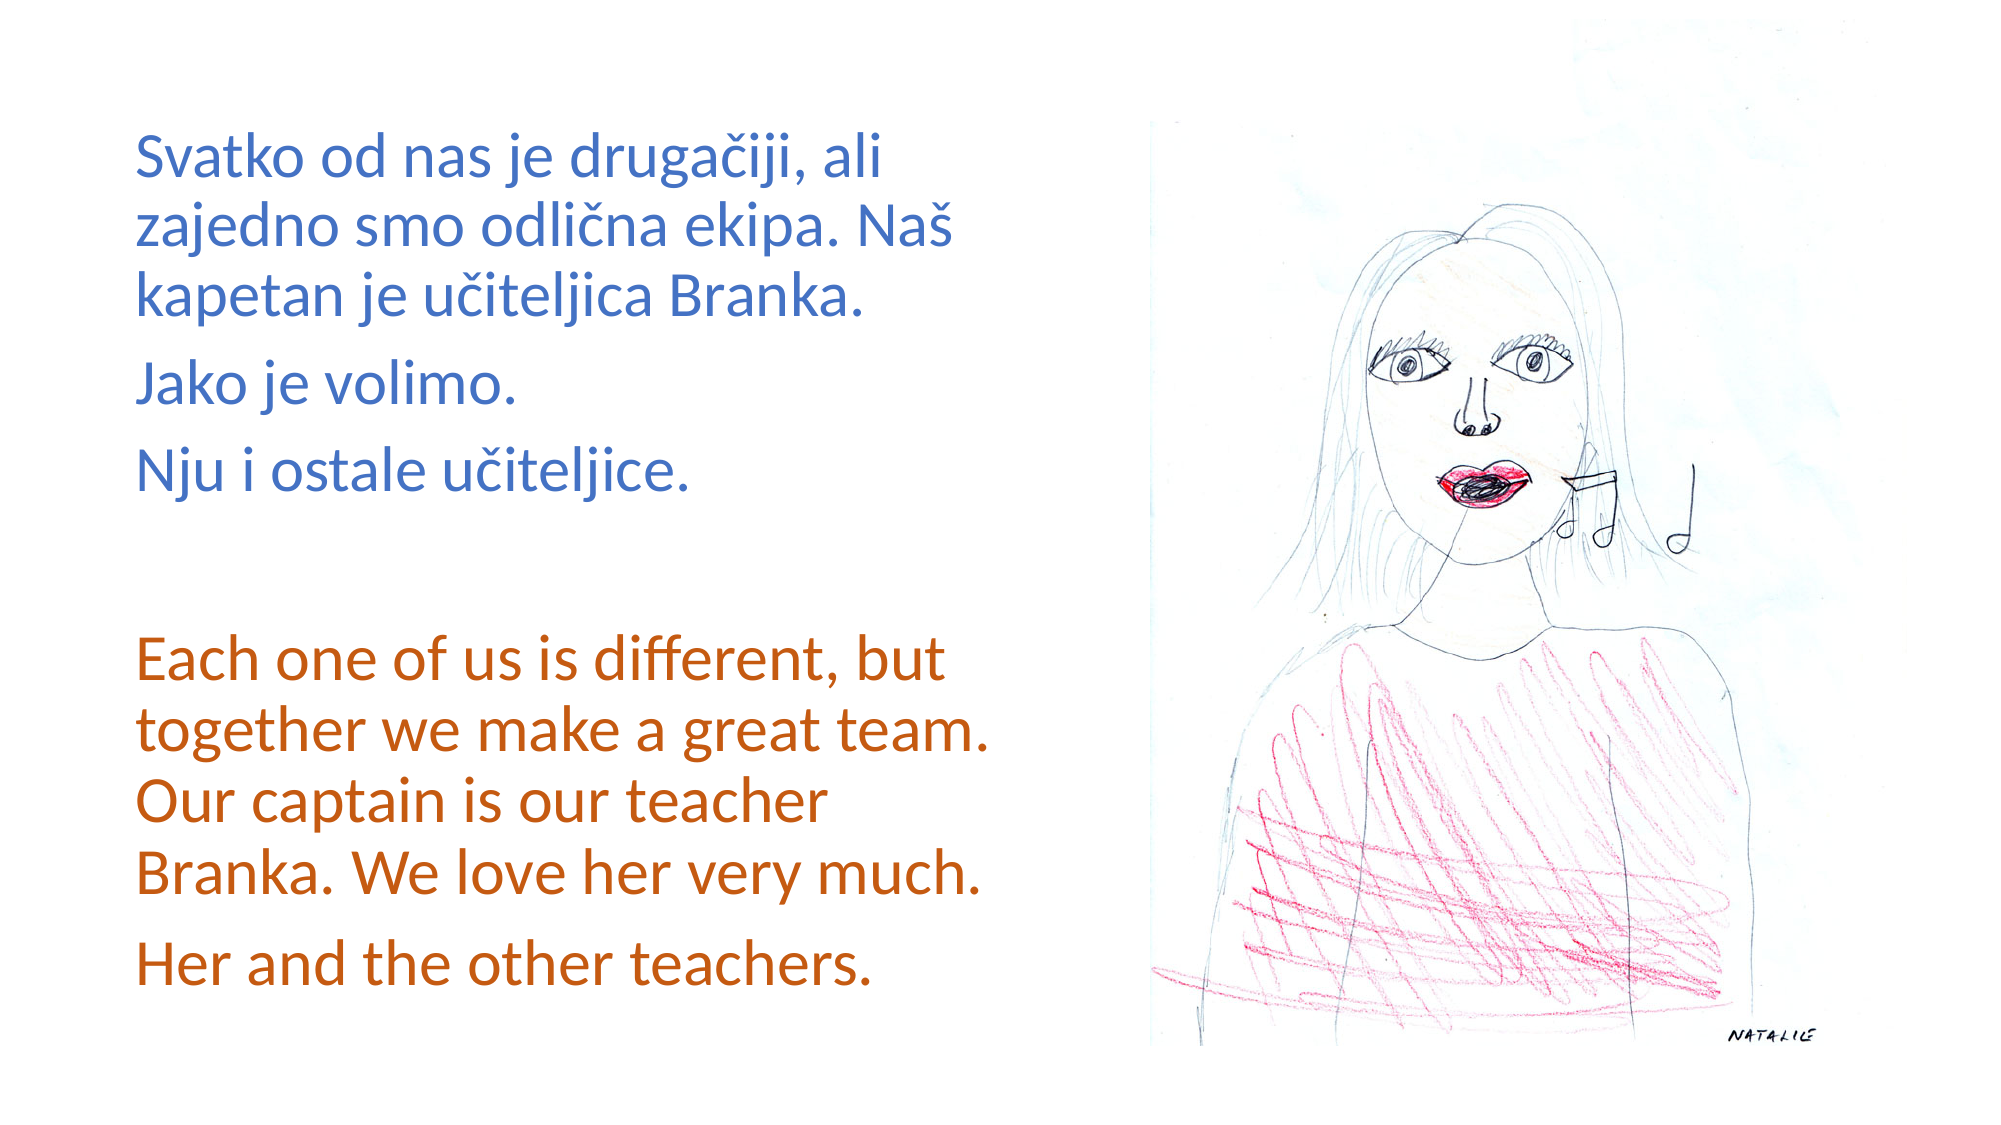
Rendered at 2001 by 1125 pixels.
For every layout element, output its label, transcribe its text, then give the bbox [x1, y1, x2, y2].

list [1149, 18, 1907, 1046]
text_box Each one of us is different, but together we make a great team. Our captain is our teacher Branka. We love her very much. Her and the other teachers. [120, 561, 1042, 1013]
list Svatko od nas je drugačiji, ali zajedno smo odlična ekipa. Naš kapetan je učiteljica Branka. Jako je volimo. Nju i ostale učiteljice. [120, 65, 1059, 517]
